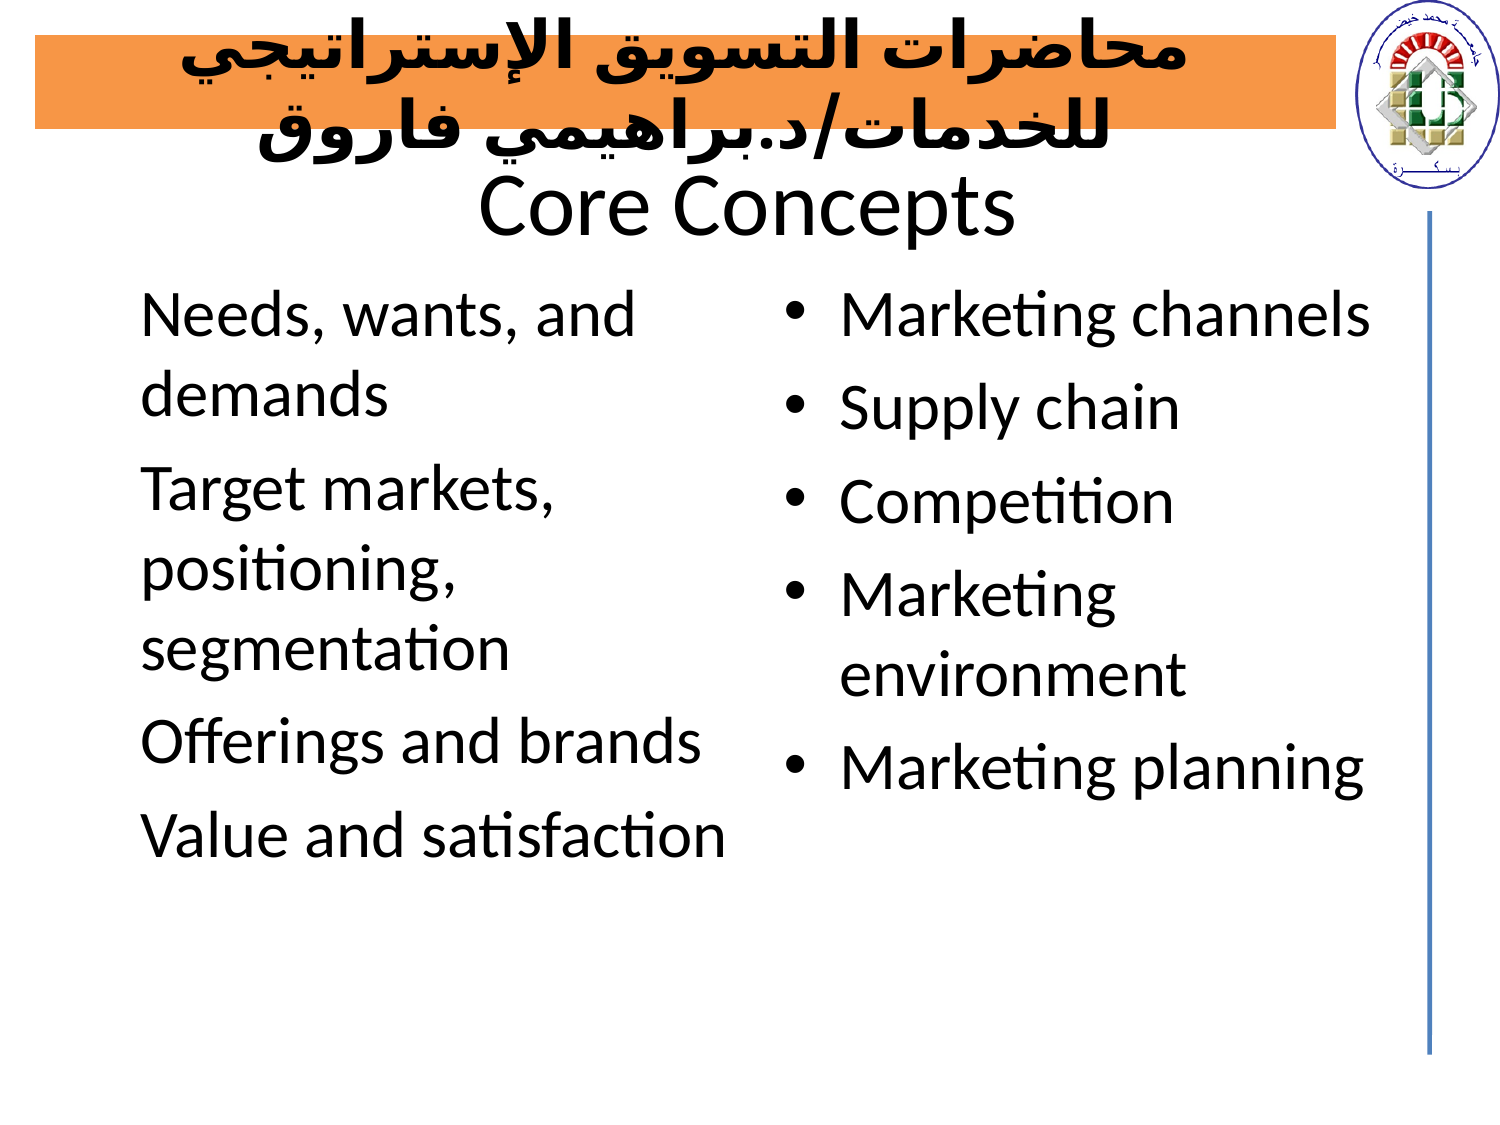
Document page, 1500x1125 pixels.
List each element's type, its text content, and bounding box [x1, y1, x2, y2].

subtitle [35, 175, 1383, 1090]
title محاضرات التسويق الإستراتيجي للخدمات/د.براهيمي فاروق [35, 35, 1336, 129]
text_box Needs, wants, and demands Target markets, positioning, segmentation Offerings and brands Value and satisfaction [124, 262, 744, 1013]
picture [1355, 0, 1500, 189]
text_box Marketing channels Supply chain Competition Marketing environment Marketing planning [768, 262, 1388, 1013]
text_box Core Concepts [117, 93, 1380, 305]
